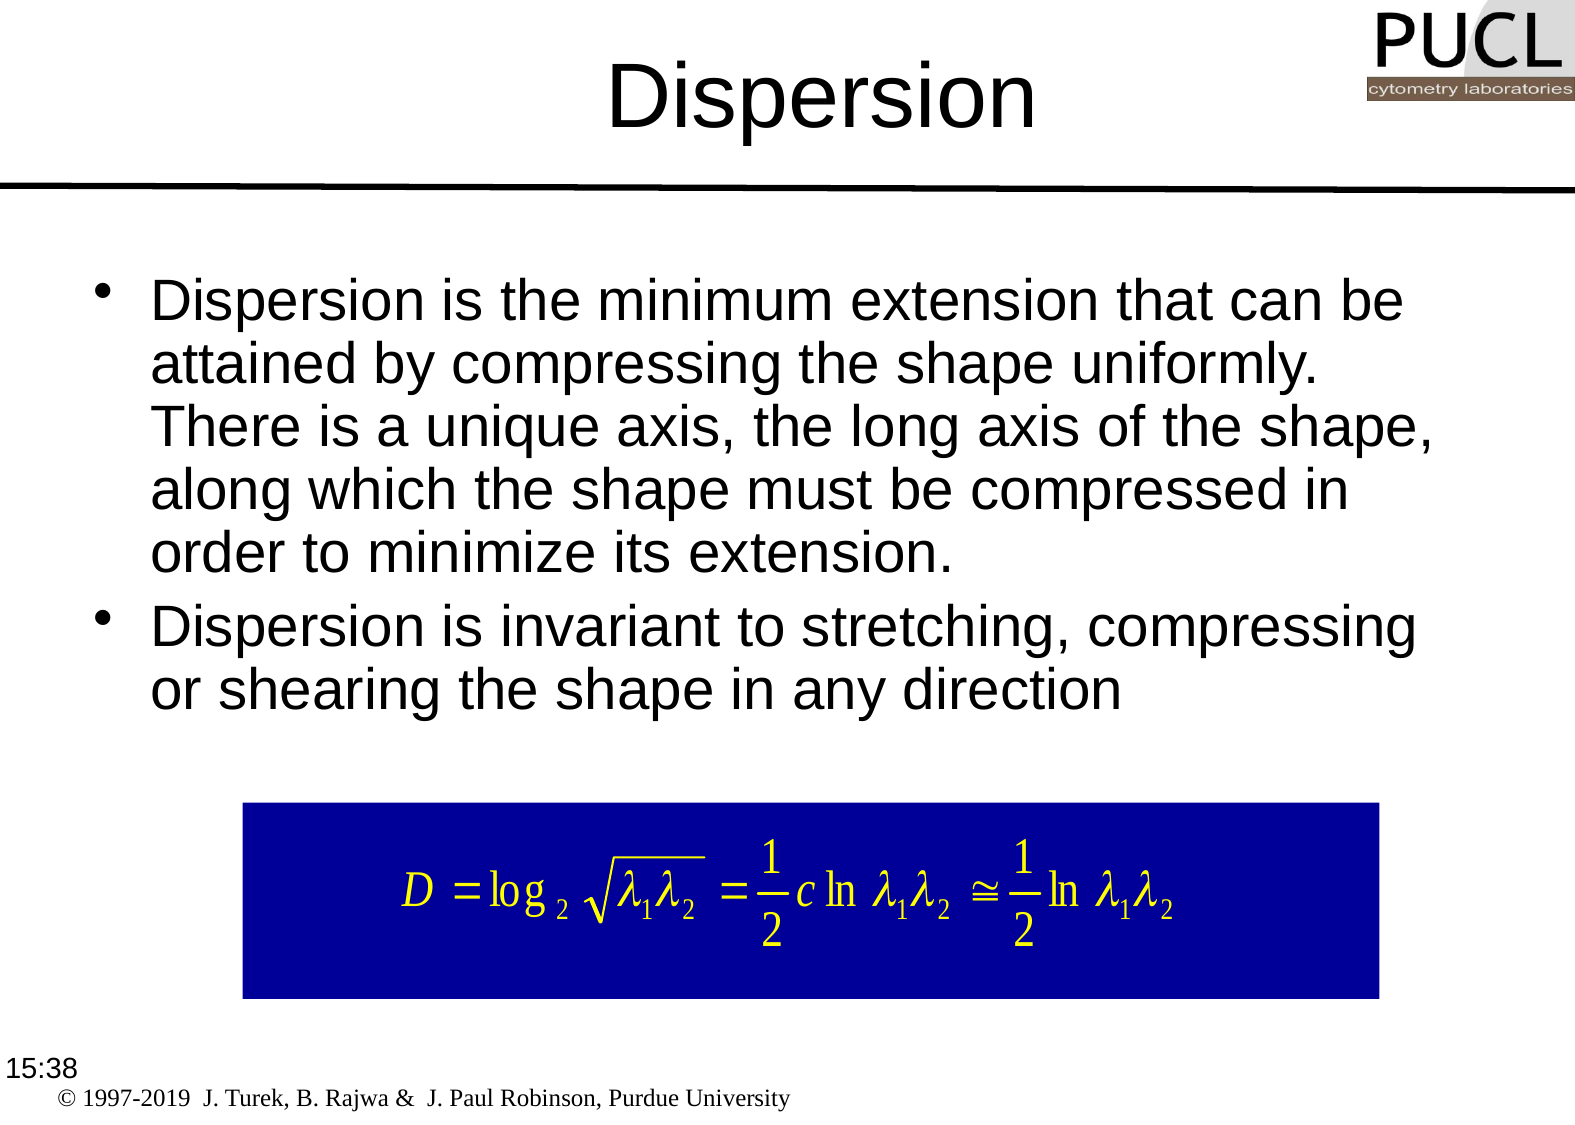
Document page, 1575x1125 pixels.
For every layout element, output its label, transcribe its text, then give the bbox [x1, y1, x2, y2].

picture [1367, 0, 1575, 101]
list Dispersion is the minimum extension that can be attained by compressing the shape uniformly. There is a unique axis, the long axis of the shape, along which the shape must be compressed in order to minimize its extension. Dispersion is invariant to stretching, compressing or shearing the shape in any direction [78, 262, 1497, 772]
title Dispersion [147, 40, 1497, 141]
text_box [392, 824, 1182, 955]
text_box [242, 802, 1380, 999]
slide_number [0, 1041, 168, 1090]
